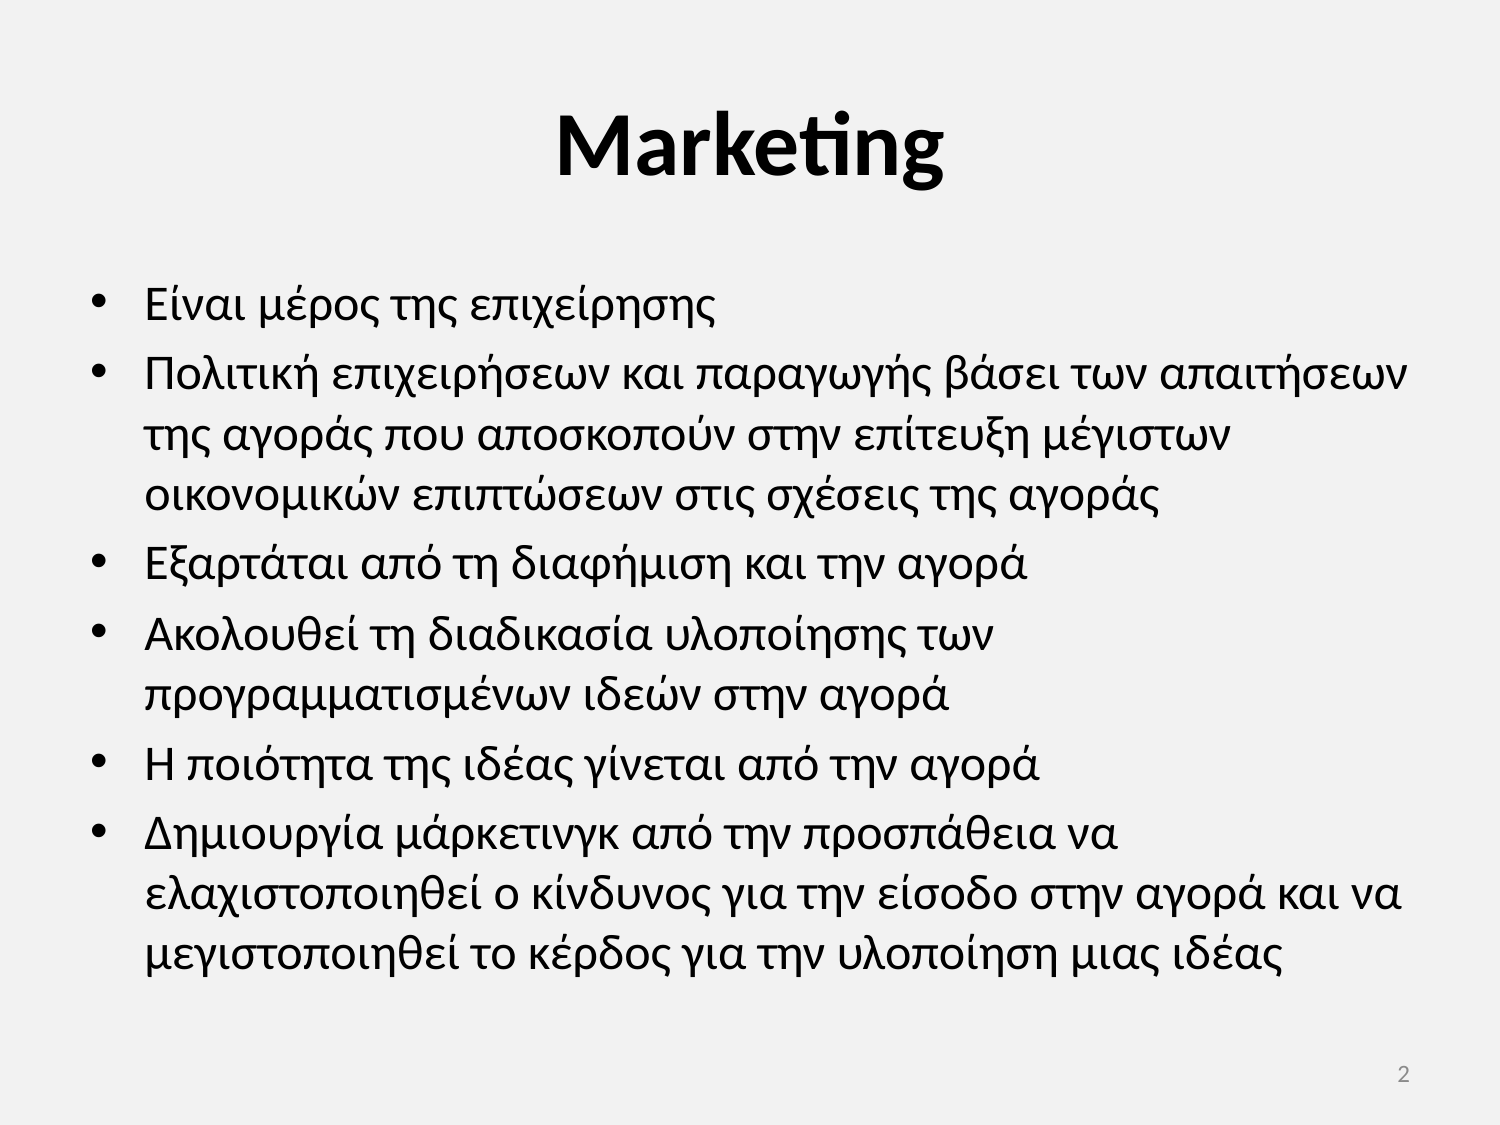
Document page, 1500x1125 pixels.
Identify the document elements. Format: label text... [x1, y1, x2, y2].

list Είναι μέρος της επιχείρησης Πολιτική επιχειρήσεων και παραγωγής βάσει των απαιτήσεων της αγοράς που αποσκοπούν στην επίτευξη μέγιστων οικονομικών επιπτώσεων στις σχέσεις της αγοράς Εξαρτάται από τη διαφήμιση και την αγορά Ακολουθεί τη διαδικασία υλοποίησης των προγραμματισμένων ιδεών στην αγορά Η ποιότητα της ιδέας γίνεται από την αγορά Δημιουργία μάρκετινγκ από την προσπάθεια να ελαχιστοποιηθεί ο κίνδυνος για την είσοδο στην αγορά και να μεγιστοποιηθεί το κέρδος για την υλοποίηση μιας ιδέας [75, 262, 1425, 1005]
title Marketing [75, 45, 1425, 233]
slide_number 2 [1074, 1042, 1425, 1103]
